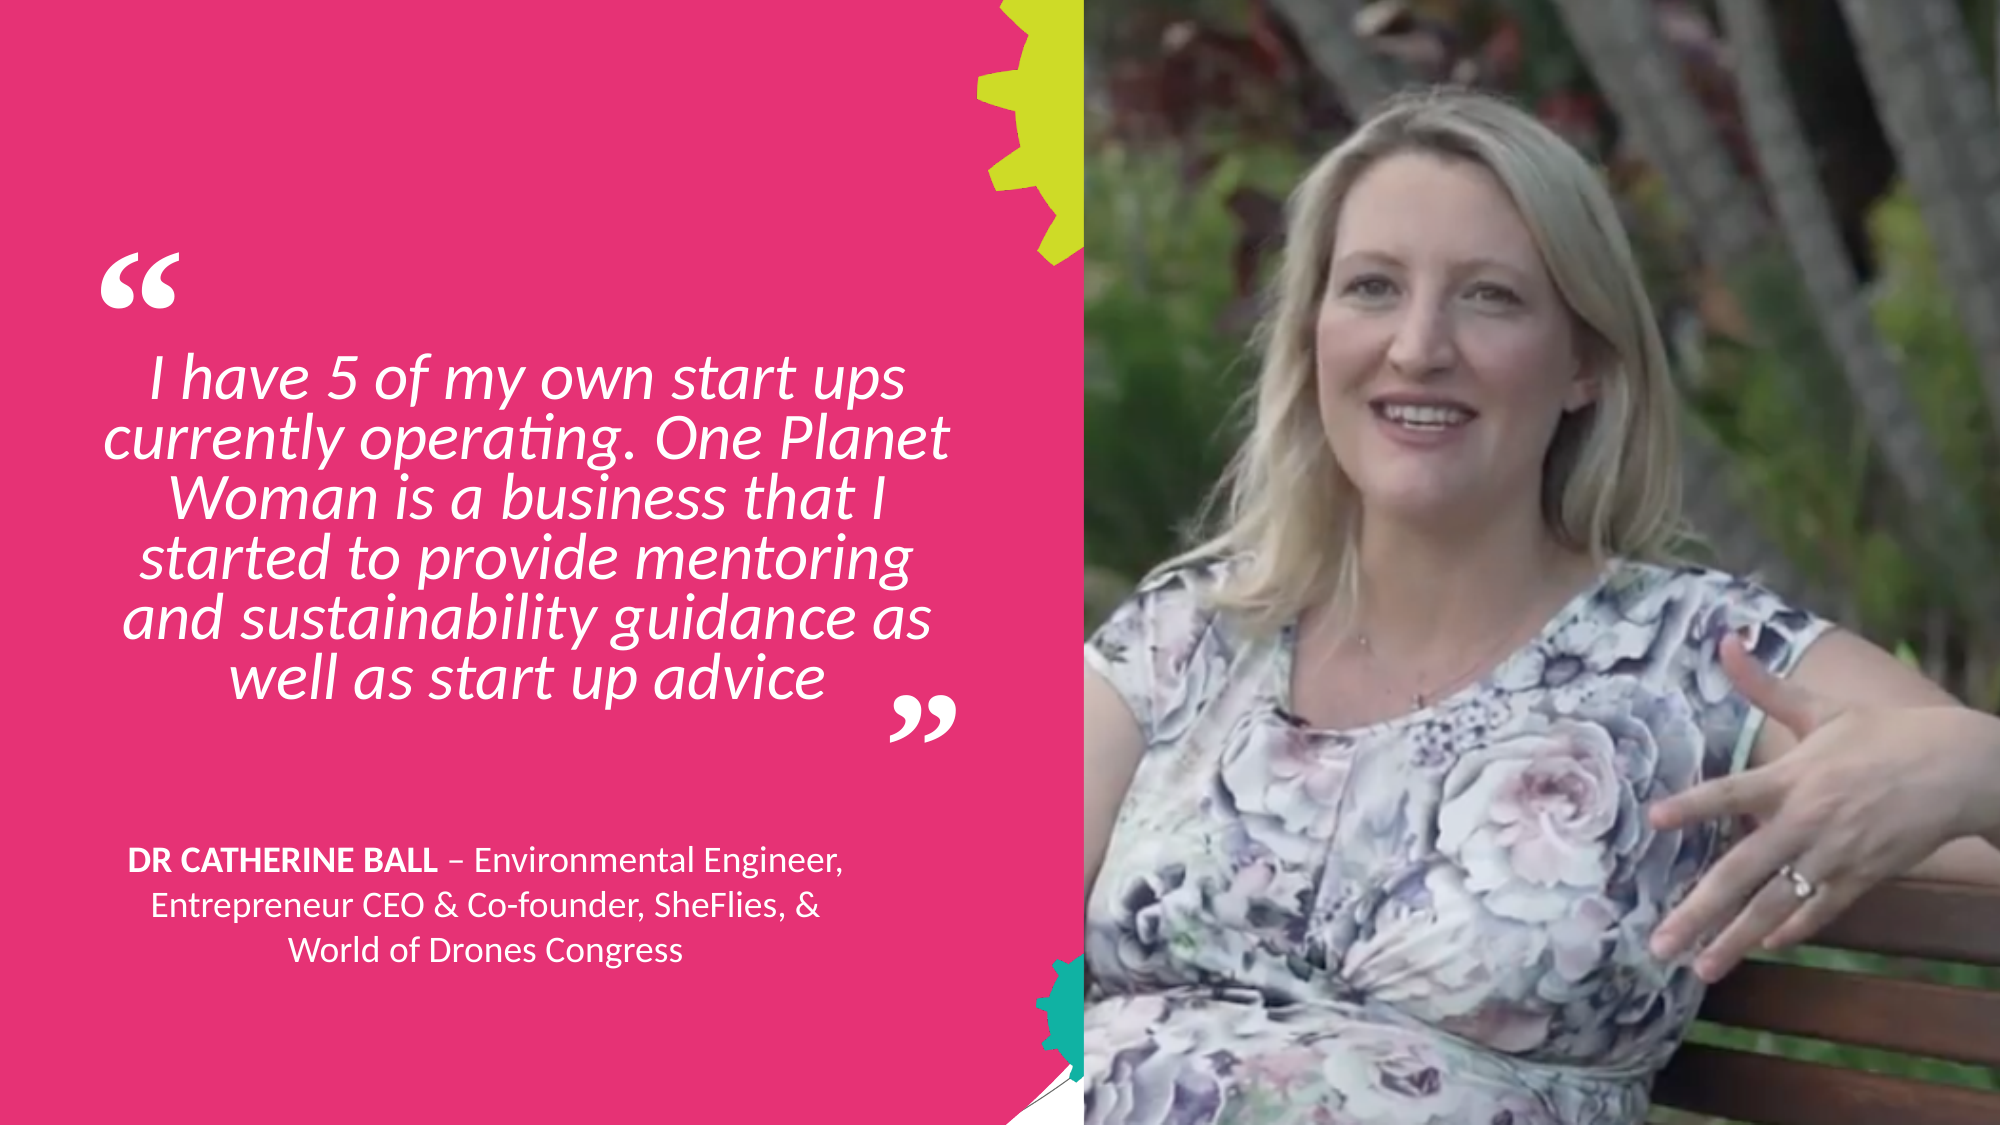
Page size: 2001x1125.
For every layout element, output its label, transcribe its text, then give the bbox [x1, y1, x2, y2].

list ” [849, 667, 978, 841]
list I have 5 of my own start ups currently operating. One Planet Woman is a business that I started to provide mentoring and sustainability guidance as well as start up advice [82, 326, 973, 737]
text_box DR CATHERINE BALL – Environmental Engineer, Entrepreneur CEO & Co-founder, SheFlies, & World of Drones Congress [100, 827, 872, 978]
list “ [77, 220, 507, 422]
picture [929, 0, 2001, 1125]
